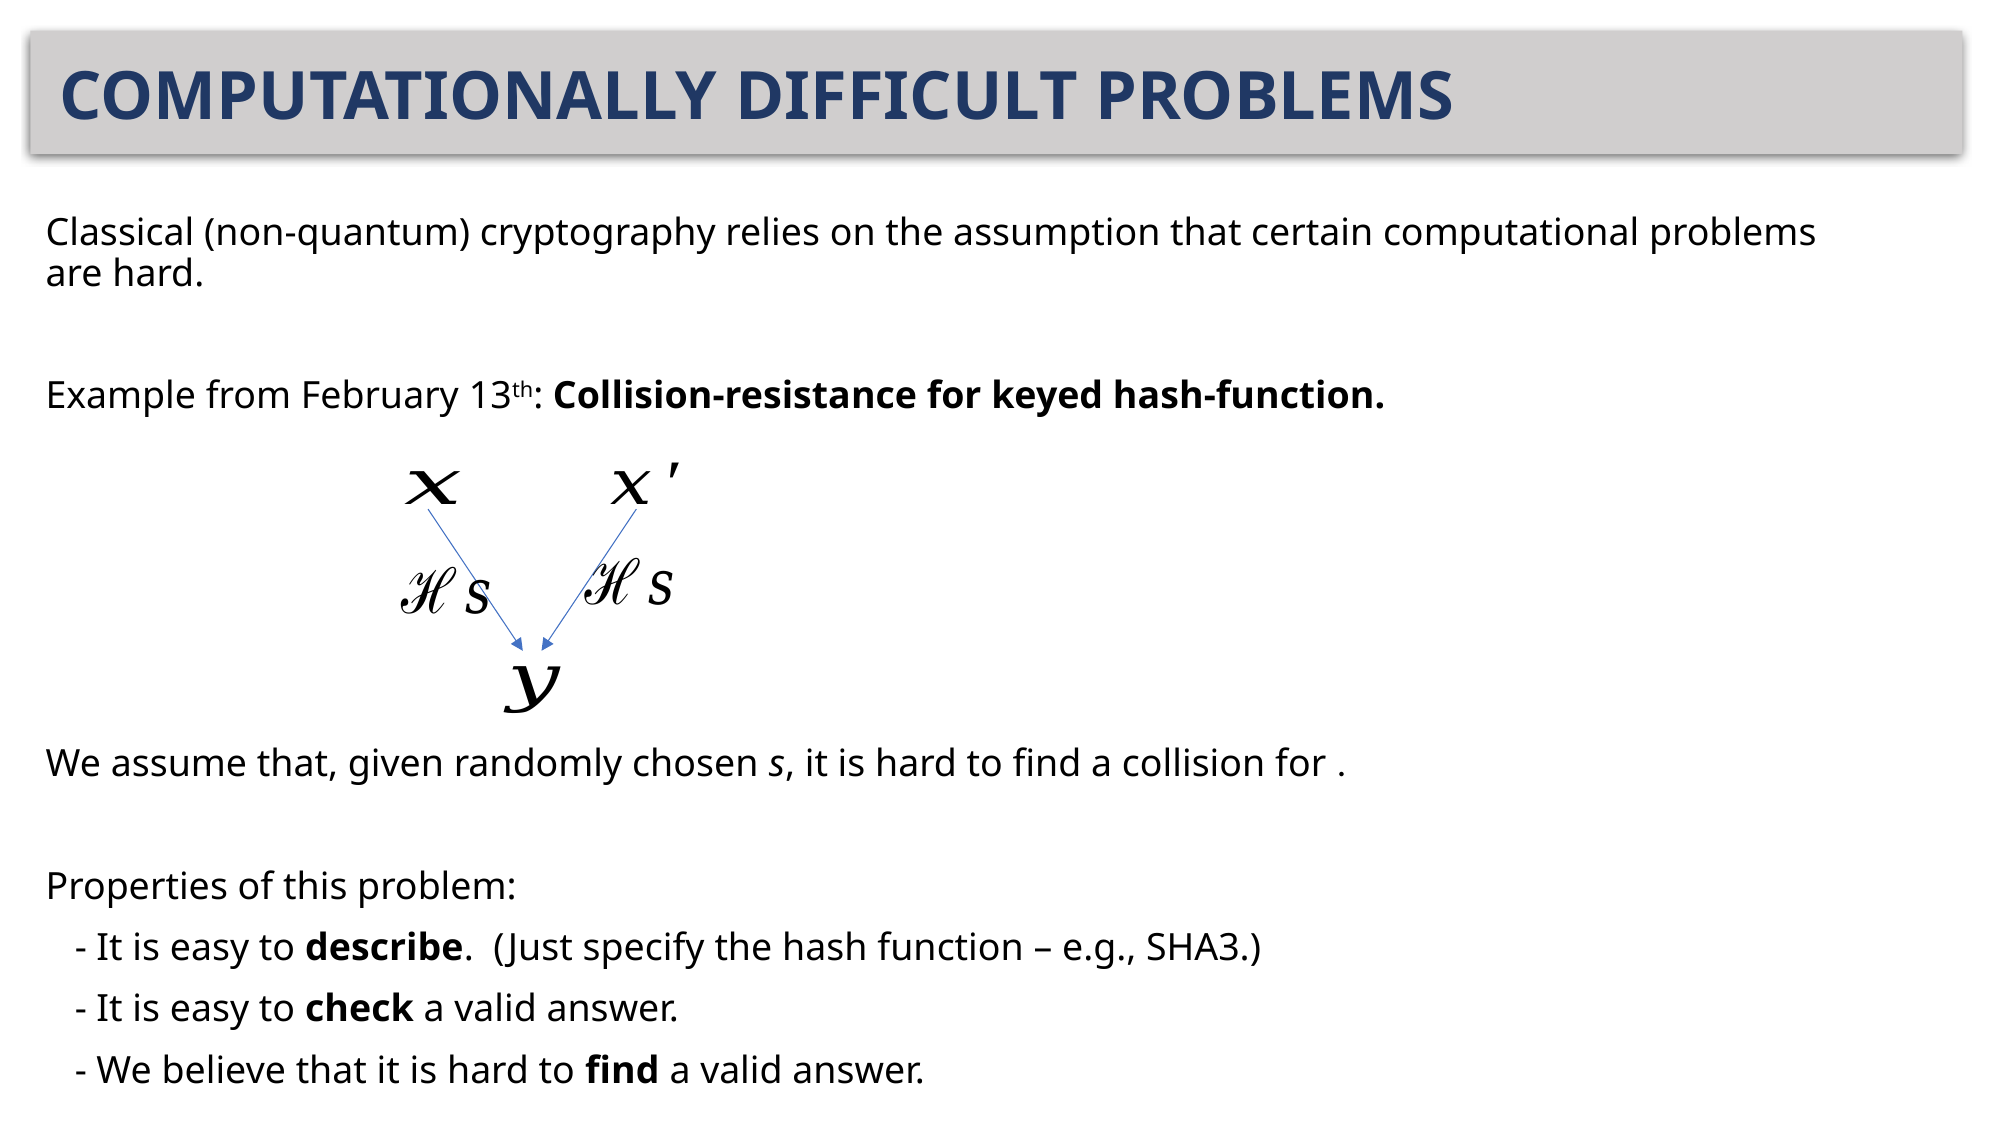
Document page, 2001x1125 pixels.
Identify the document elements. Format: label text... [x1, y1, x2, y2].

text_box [397, 448, 684, 715]
text_box [30, 30, 1963, 155]
title COMPUTATIONALLY DIFFICULT PROBLEMS [44, 41, 1970, 155]
